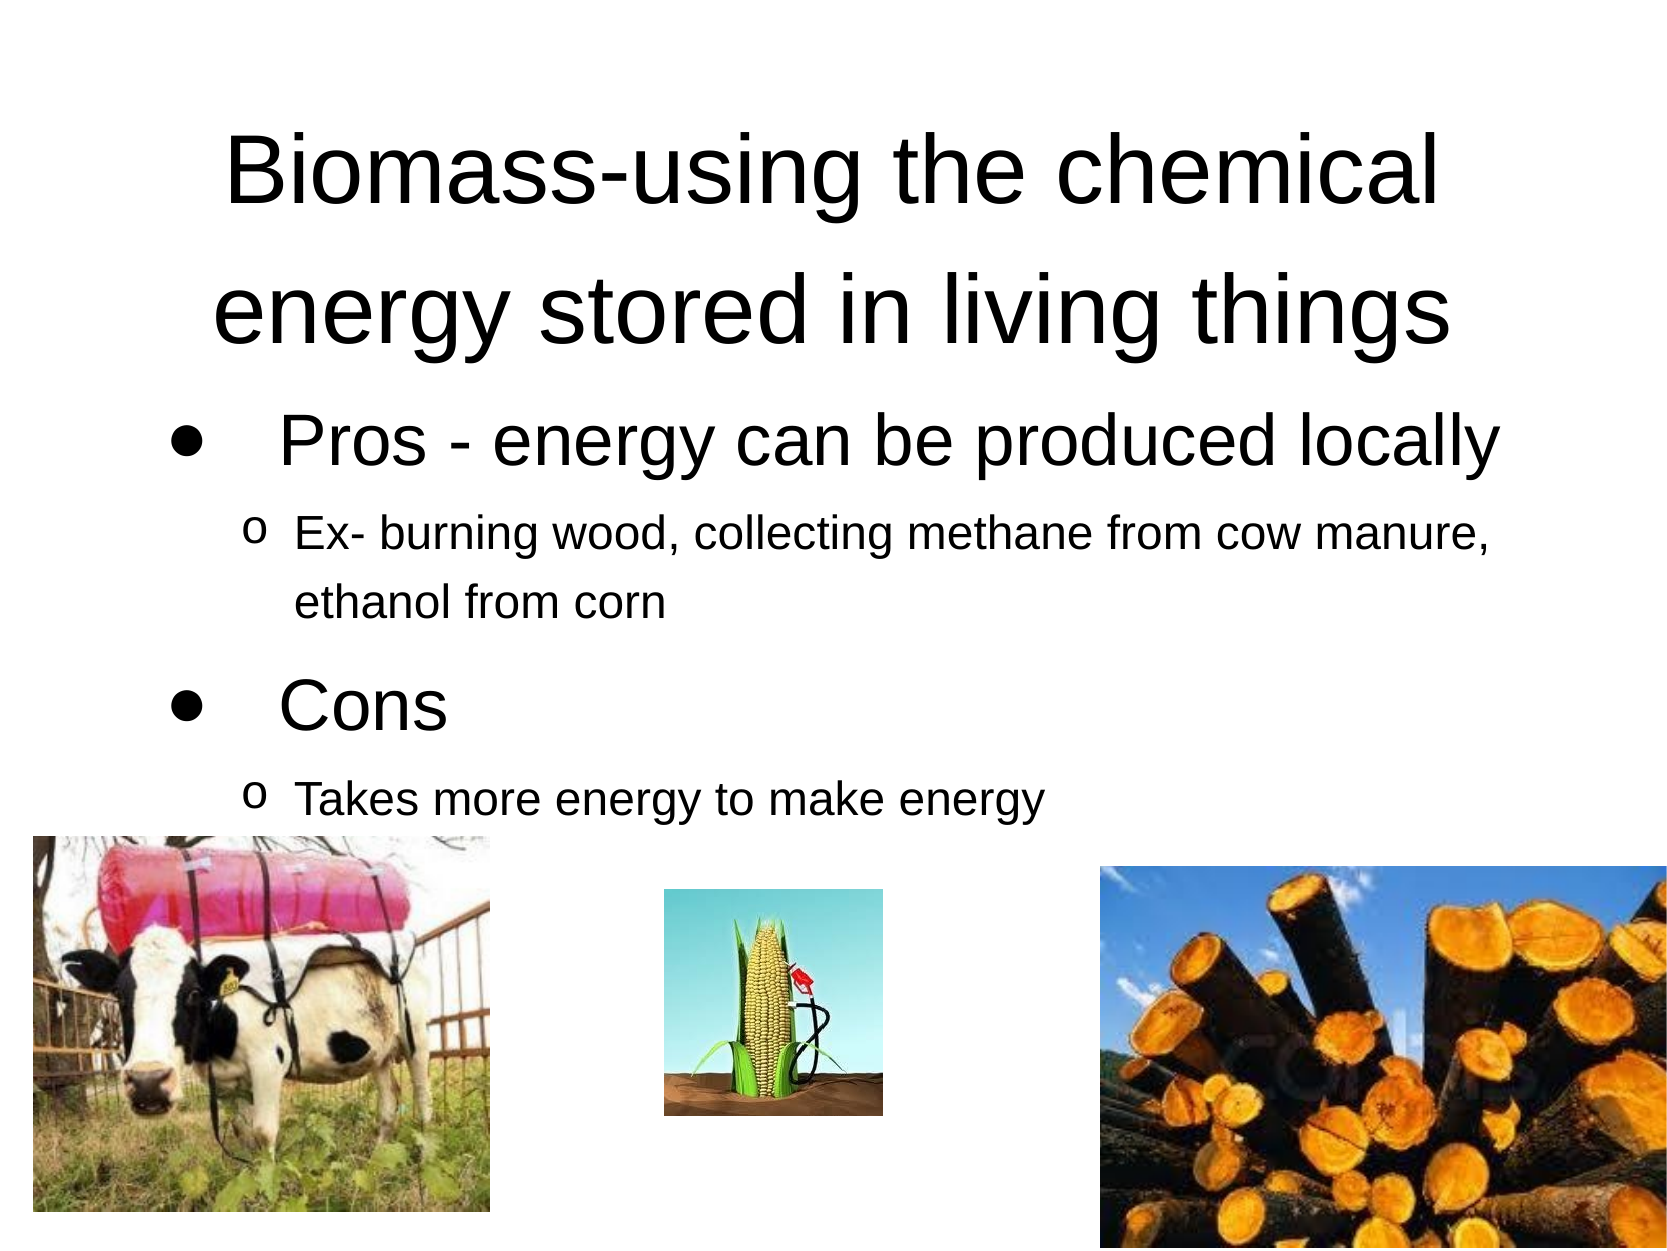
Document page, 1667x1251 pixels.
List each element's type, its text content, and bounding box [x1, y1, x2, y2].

title Biomass-using the chemical energy stored in living things [134, 75, 1532, 370]
list Pros - energy can be produced locally Ex- burning wood, collecting methane from cow manure, ethanol from corn Cons Takes more energy to make energy [141, 368, 1538, 1116]
picture [0, 0, 1667, 1250]
